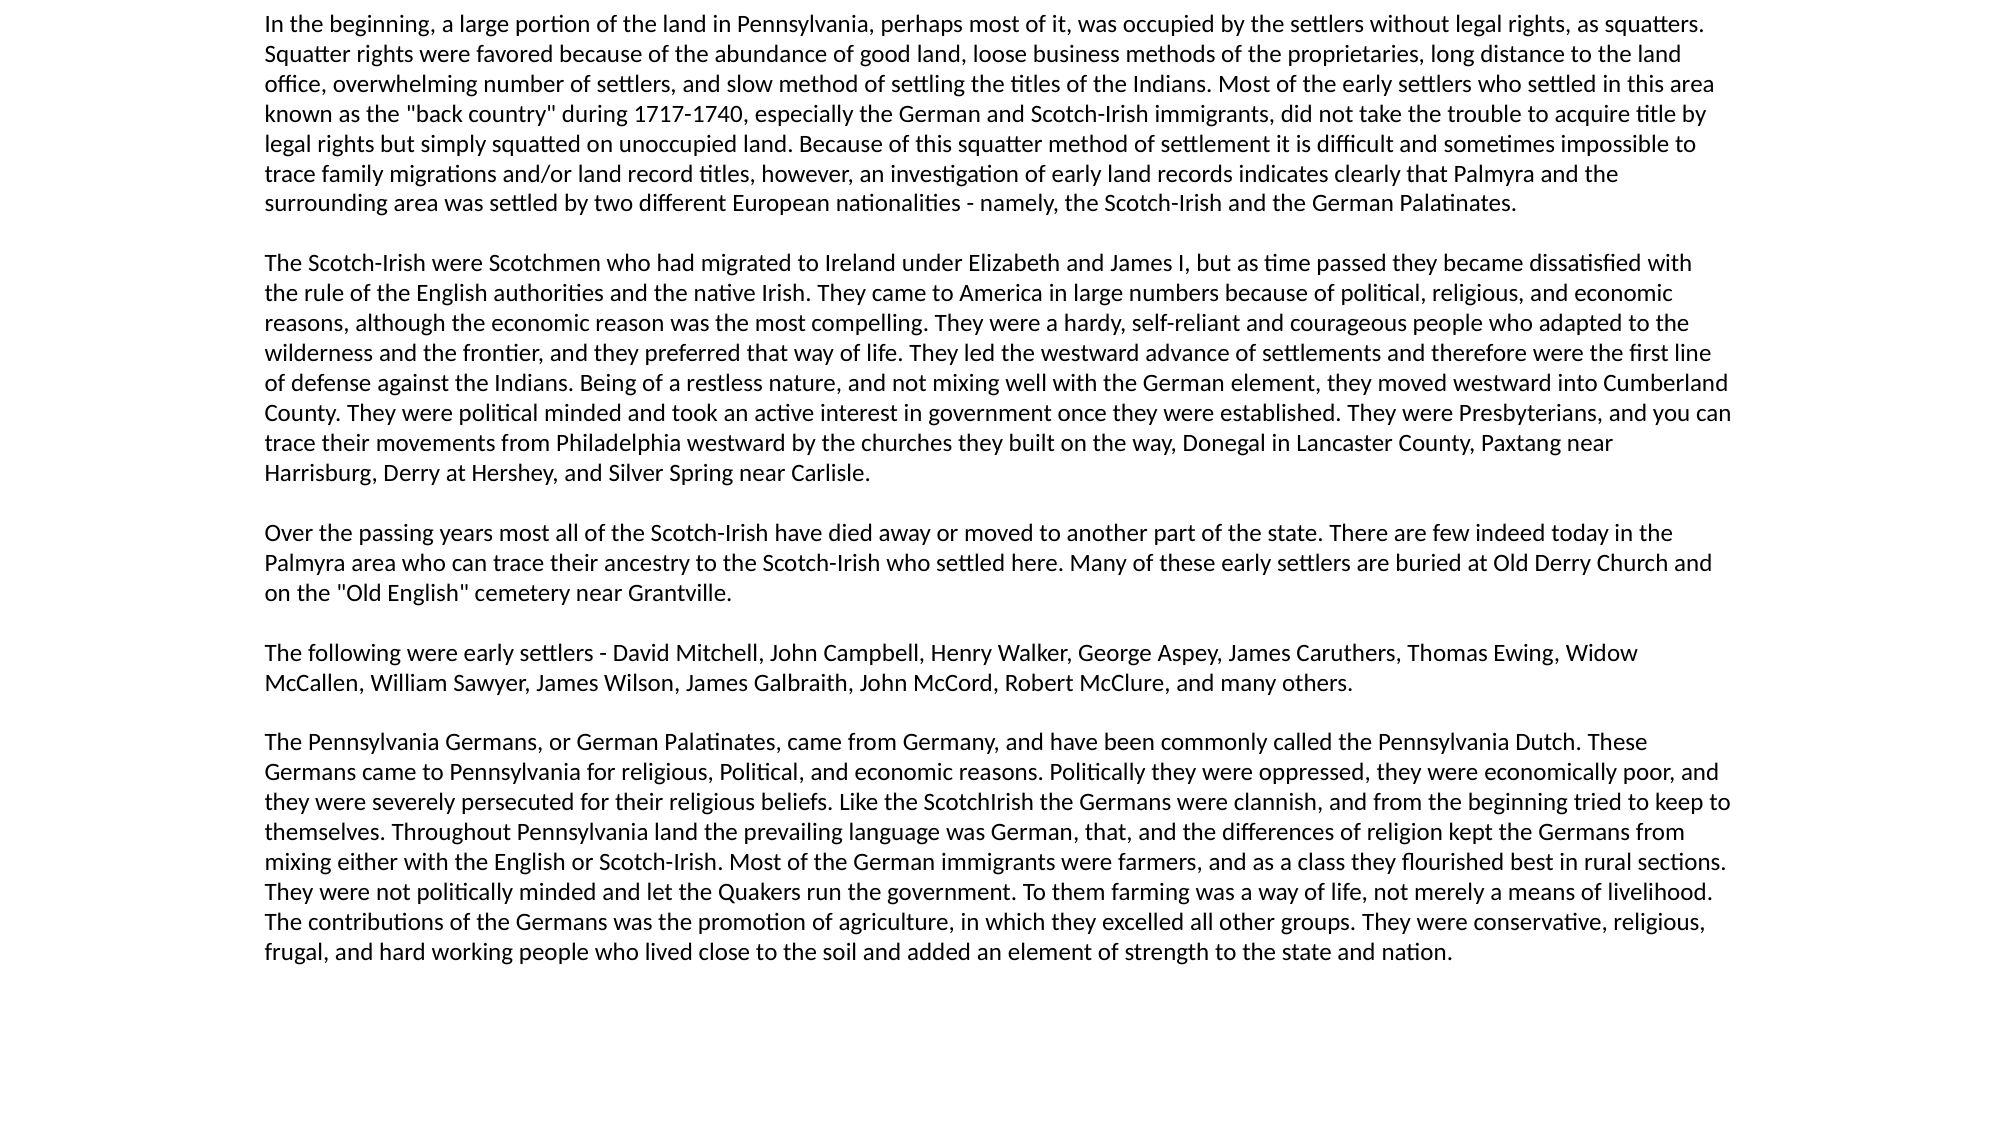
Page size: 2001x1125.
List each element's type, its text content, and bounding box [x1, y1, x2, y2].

text_box In the beginning, a large portion of the land in Pennsylvania, perhaps most of it, was occupied by the settlers without legal rights, as squatters. Squatter rights were favored because of the abundance of good land, loose business methods of the proprietaries, long distance to the land office, overwhelming number of settlers, and slow method of settling the titles of the Indians. Most of the early settlers who settled in this area known as the "back country" during 1717-1740, especially the German and Scotch-Irish immigrants, did not take the trouble to acquire title by legal rights but simply squatted on unoccupied land. Because of this squatter method of settlement it is difficult and sometimes impossible to trace family migrations and/or land record titles, however, an investigation of early land records indicates clearly that Palmyra and the surrounding area was settled by two different European nationalities - namely, the Scotch-Irish and the German Palatinates. The Scotch-Irish were Scotchmen who had migrated to Ireland under Elizabeth and James I, but as time passed they became dissatisfied with the rule of the English authorities and the native Irish. They came to America in large numbers because of political, religious, and economic reasons, although the economic reason was the most compelling. They were a hardy, self-reliant and courageous people who adapted to the wilderness and the frontier, and they preferred that way of life. They led the westward advance of settlements and therefore were the first line of defense against the Indians. Being of a restless nature, and not mixing well with the German element, they moved westward into Cumberland County. They were political minded and took an active interest in government once they were established. They were Presbyterians, and you can trace their movements from Philadelphia westward by the churches they built on the way, Donegal in Lancaster County, Paxtang near Harrisburg, Derry at Hershey, and Silver Spring near Carlisle. Over the passing years most all of the Scotch-Irish have died away or moved to another part of the state. There are few indeed today in the Palmyra area who can trace their ancestry to the Scotch-Irish who settled here. Many of these early settlers are buried at Old Derry Church and on the "Old English" cemetery near Grantville. The following were early settlers - David Mitchell, John Campbell, Henry Walker, George Aspey, James Caruthers, Thomas Ewing, Widow McCallen, William Sawyer, James Wilson, James Galbraith, John McCord, Robert McClure, and many others. The Pennsylvania Germans, or German Palatinates, came from Germany, and have been commonly called the Pennsylvania Dutch. These Germans came to Pennsylvania for religious, Political, and economic reasons. Politically they were oppressed, they were economically poor, and they were severely persecuted for their religious beliefs. Like the ScotchIrish the Germans were clannish, and from the beginning tried to keep to themselves. Throughout Pennsylvania land the prevailing language was German, that, and the differences of religion kept the Germans from mixing either with the English or Scotch-Irish. Most of the German immigrants were farmers, and as a class they flourished best in rural sections. They were not politically minded and let the Quakers run the government. To them farming was a way of life, not merely a means of livelihood. The contributions of the Germans was the promotion of agriculture, in which they excelled all other groups. They were conservative, religious, frugal, and hard working people who lived close to the soil and added an element of strength to the state and nation. [249, 0, 1750, 973]
